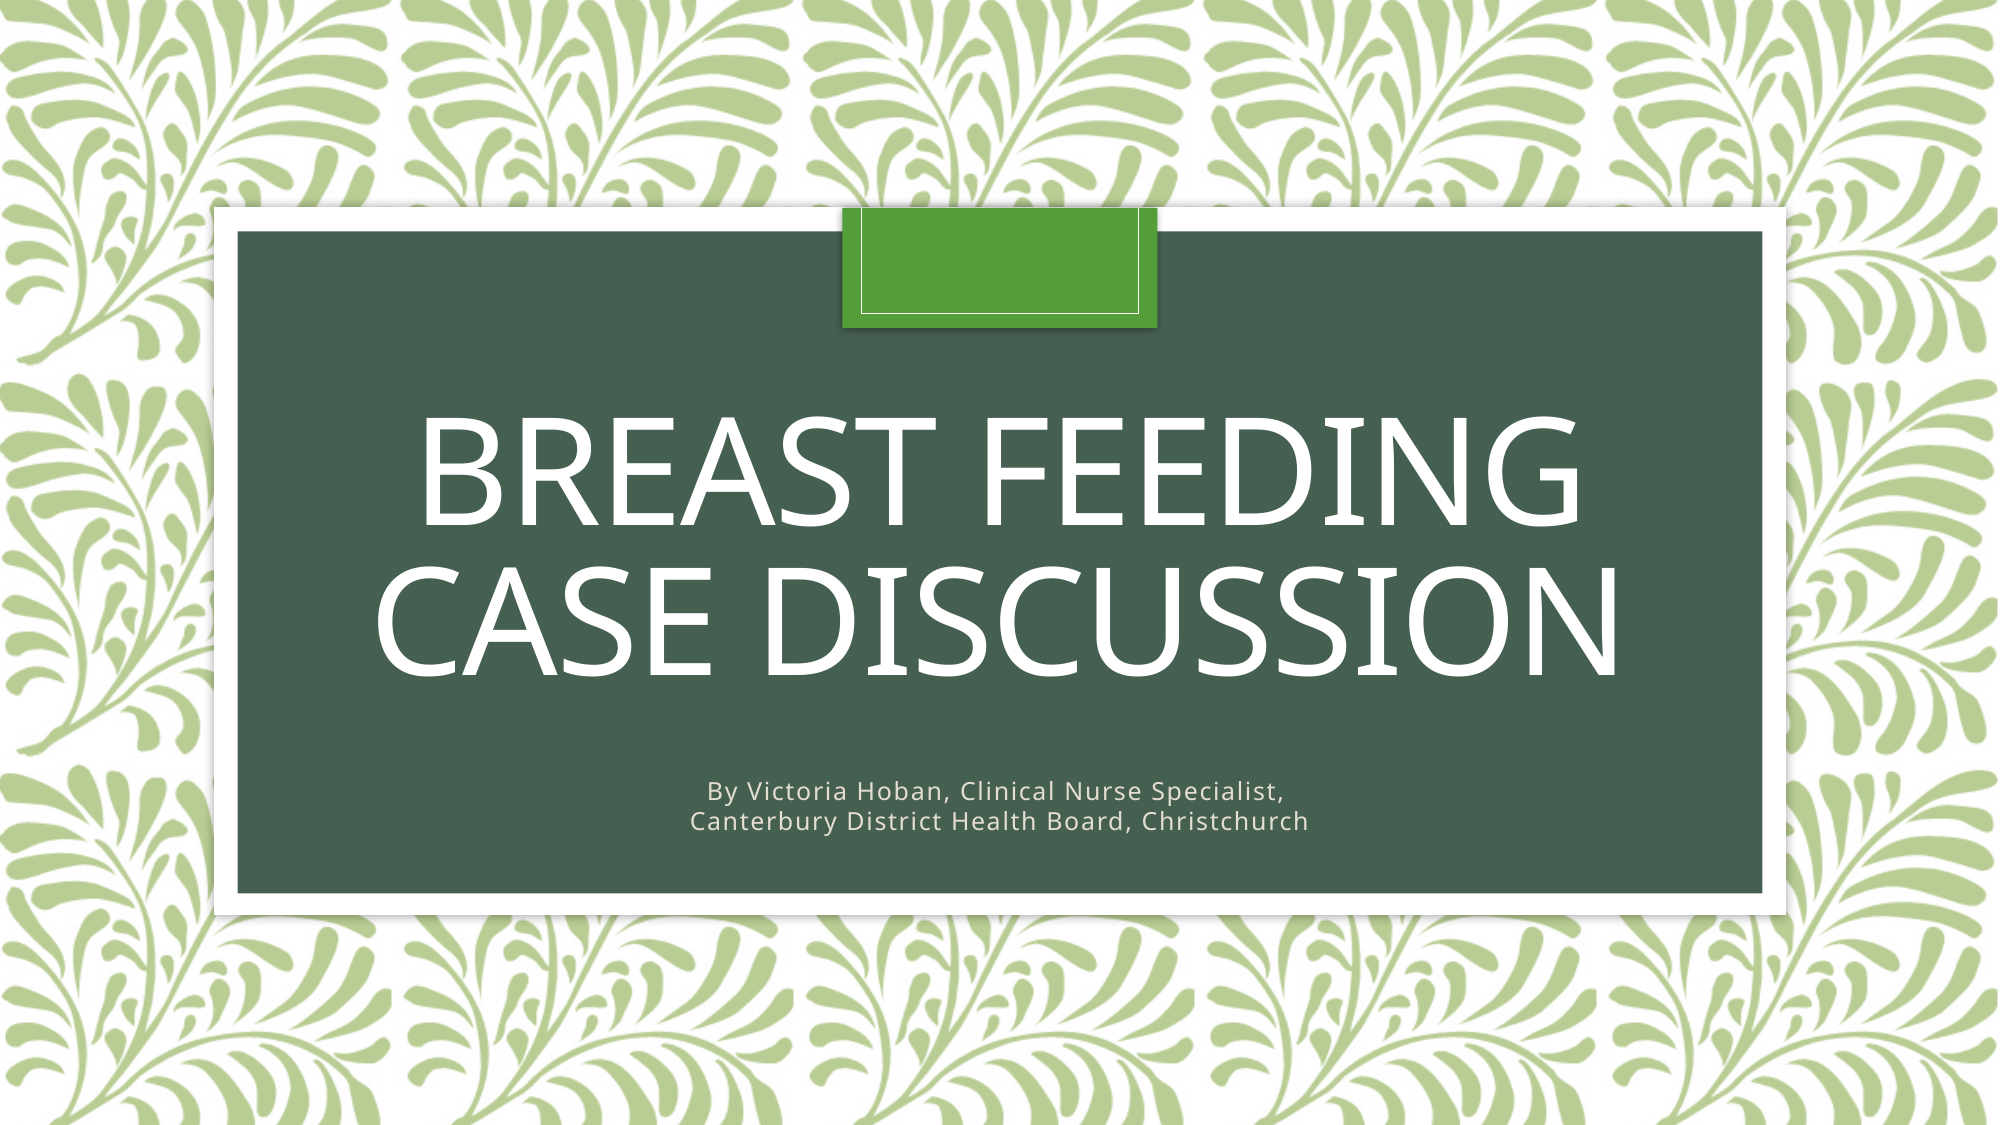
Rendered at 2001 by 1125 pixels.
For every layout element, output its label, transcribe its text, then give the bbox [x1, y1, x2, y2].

title Breast feeding Case discussion [256, 343, 1744, 768]
subtitle By Victoria Hoban, Clinical Nurse Specialist, Canterbury District Health Board, Christchurch [256, 768, 1745, 844]
